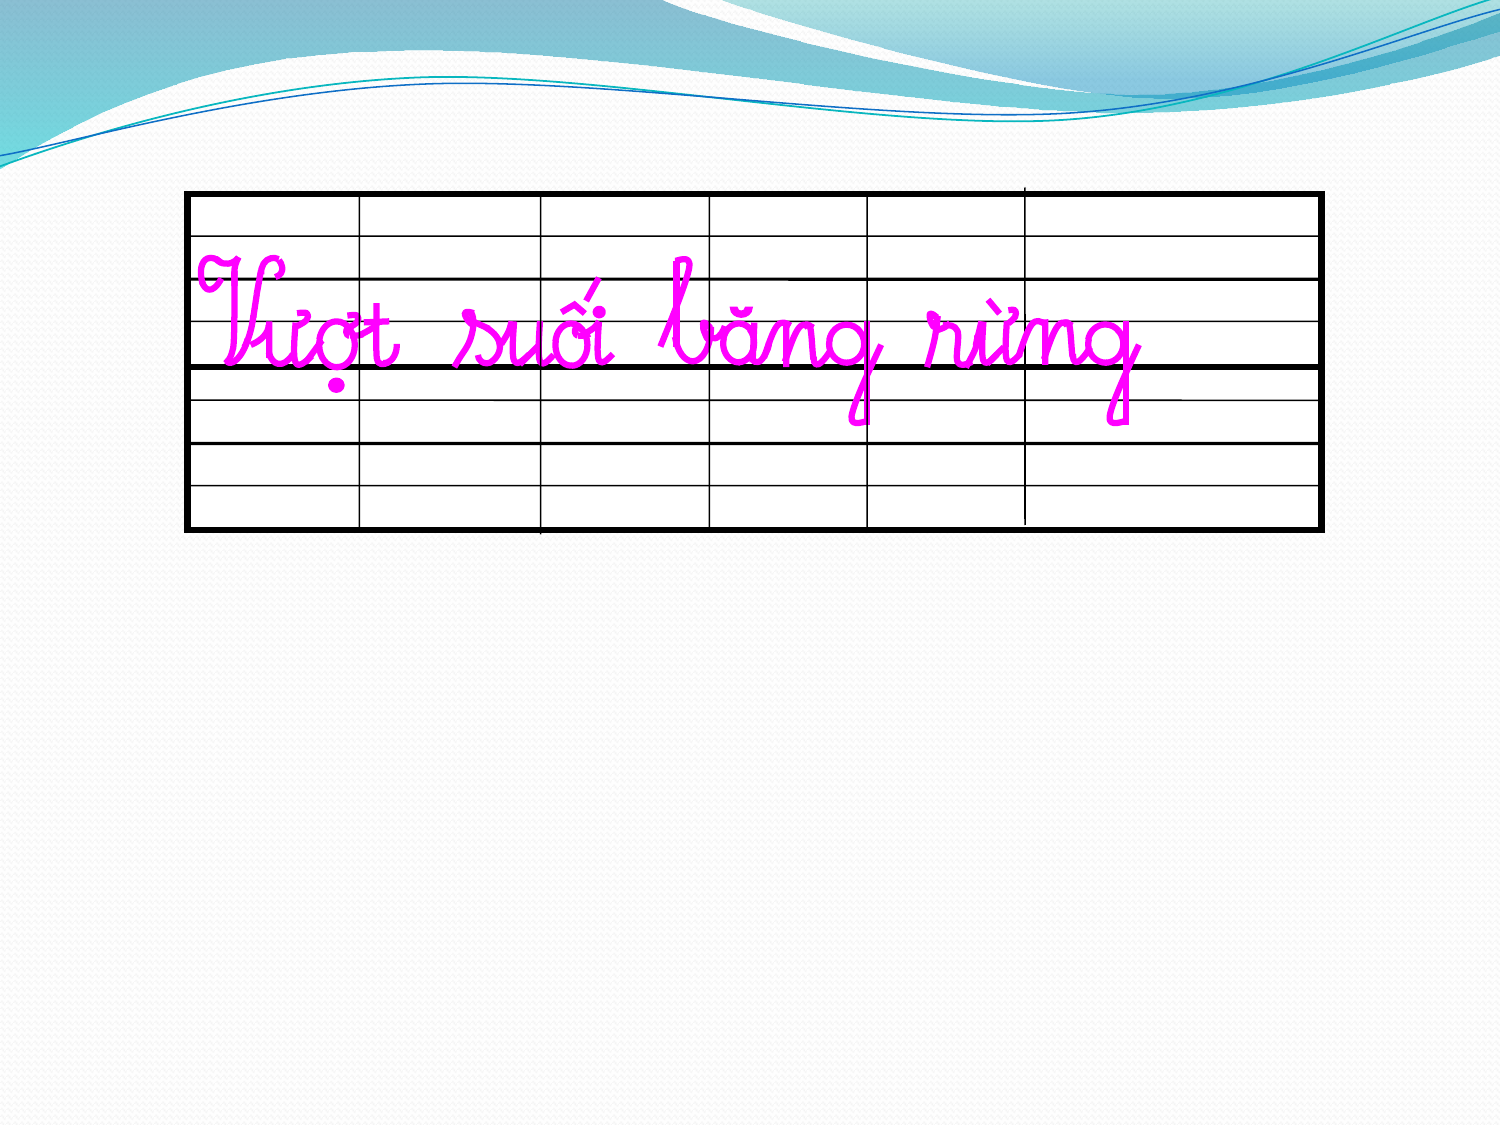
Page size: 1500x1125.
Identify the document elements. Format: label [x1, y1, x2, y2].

text_box [187, 187, 1326, 535]
